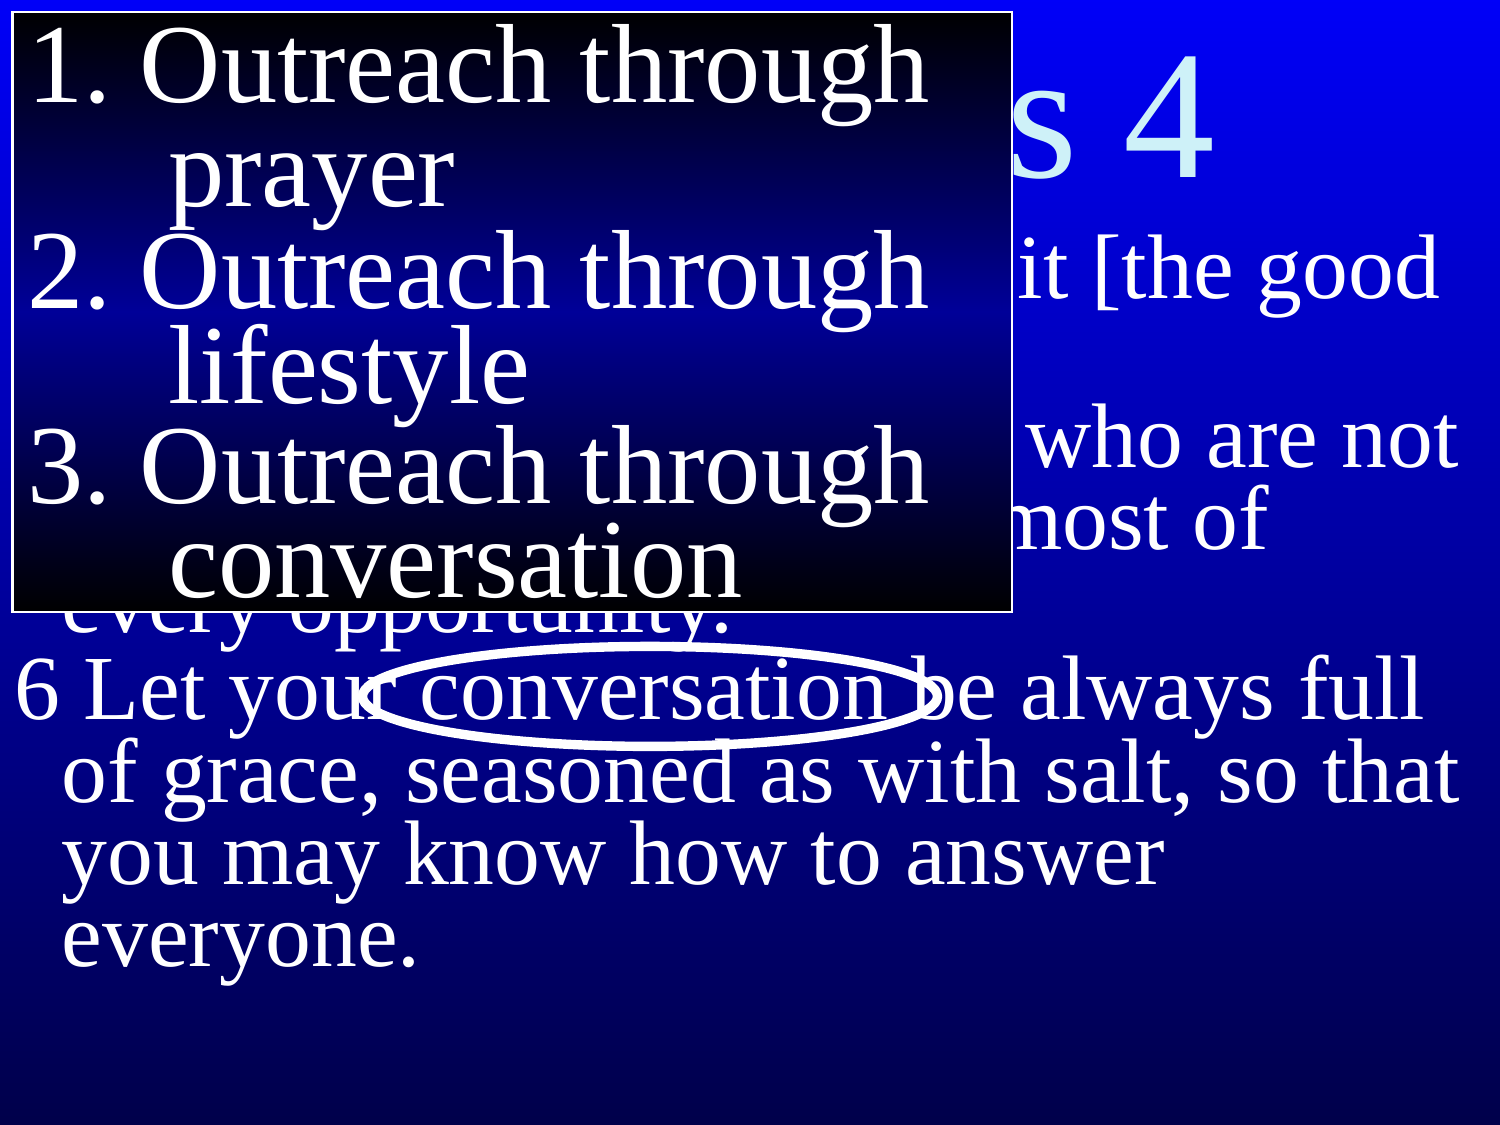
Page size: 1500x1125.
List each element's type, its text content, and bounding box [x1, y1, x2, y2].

list 4 Pray that I may proclaim it [the good news] clearly, as I should. 5 Live wisely among those who are not Christians, and make the most of every opportunity. 6 Let your conversation be always full of grace, seasoned as with salt, so that you may know how to answer everyone. [0, 251, 1500, 1026]
text_box 1. Outreach through prayer 2. Outreach through lifestyle 3. Outreach through conversation [12, 12, 1013, 613]
title Colossians 4 [0, 0, 1500, 251]
text_box [362, 646, 938, 747]
